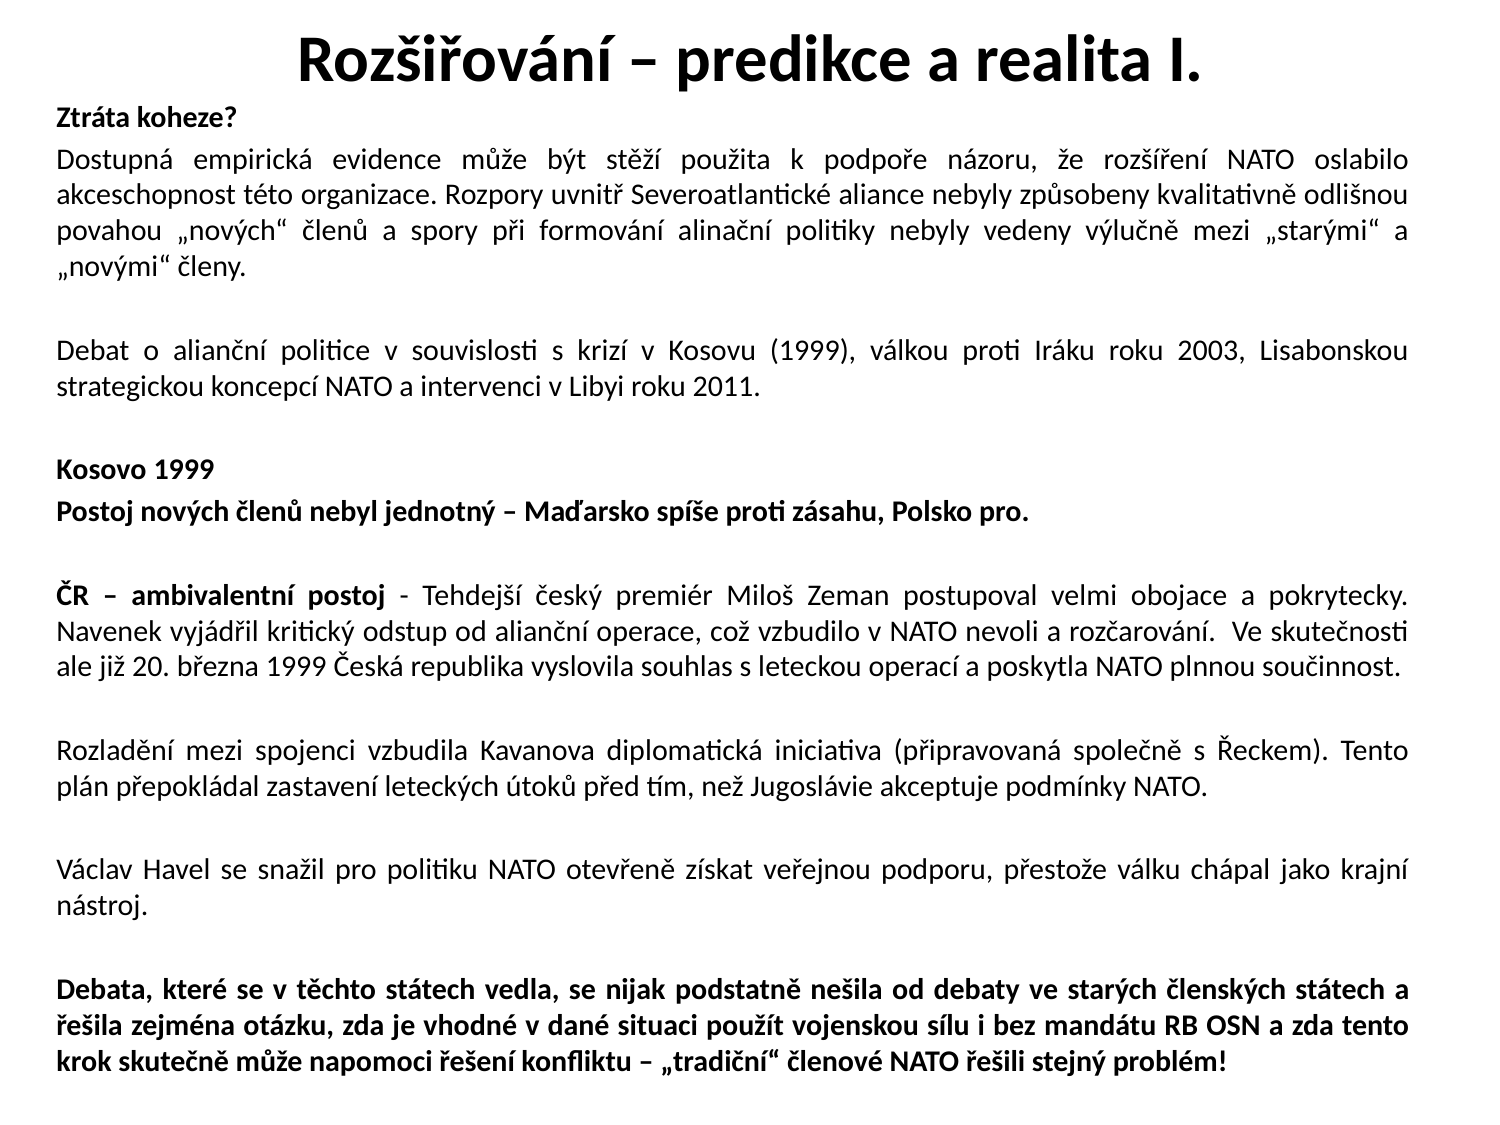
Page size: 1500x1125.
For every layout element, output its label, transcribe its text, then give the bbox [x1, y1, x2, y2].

title Rozšiřování – predikce a realita I. [76, 19, 1425, 90]
list Ztráta koheze? Dostupná empirická evidence může být stěží použita k podpoře názoru, že rozšíření NATO oslabilo akceschopnost této organizace. Rozpory uvnitř Severoatlantické aliance nebyly způsobeny kvalitativně odlišnou povahou „nových“ členů a spory při formování alinační politiky nebyly vedeny výlučně mezi „starými“ a „novými“ členy. Debat o alianční politice v souvislosti s krizí v Kosovu (1999), válkou proti Iráku roku 2003, Lisabonskou strategickou koncepcí NATO a intervenci v Libyi roku 2011. Kosovo 1999 Postoj nových členů nebyl jednotný – Maďarsko spíše proti zásahu, Polsko pro. ČR – ambivalentní postoj - Tehdejší český premiér Miloš Zeman postupoval velmi obojace a pokrytecky. Navenek vyjádřil kritický odstup od alianční operace, což vzbudilo v NATO nevoli a rozčarování. Ve skutečnosti ale již 20. března 1999 Česká republika vyslovila souhlas s leteckou operací a poskytla NATO plnnou součinnost. Rozladění mezi spojenci vzbudila Kavanova diplomatická iniciativa (připravovaná společně s Řeckem). Tento plán přepokládal zastavení leteckých útoků před tím, než Jugoslávie akceptuje podmínky NATO. Václav Havel se snažil pro politiku NATO otevřeně získat veřejnou podporu, přestože válku chápal jako krajní nástroj. Debata, které se v těchto státech vedla, se nijak podstatně nešila od debaty ve starých členských státech a řešila zejména otázku, zda je vhodné v dané situaci použít vojenskou sílu i bez mandátu RB OSN a zda tento krok skutečně může napomoci řešení konfliktu – „tradiční“ členové NATO řešili stejný problém! [41, 90, 1425, 1094]
